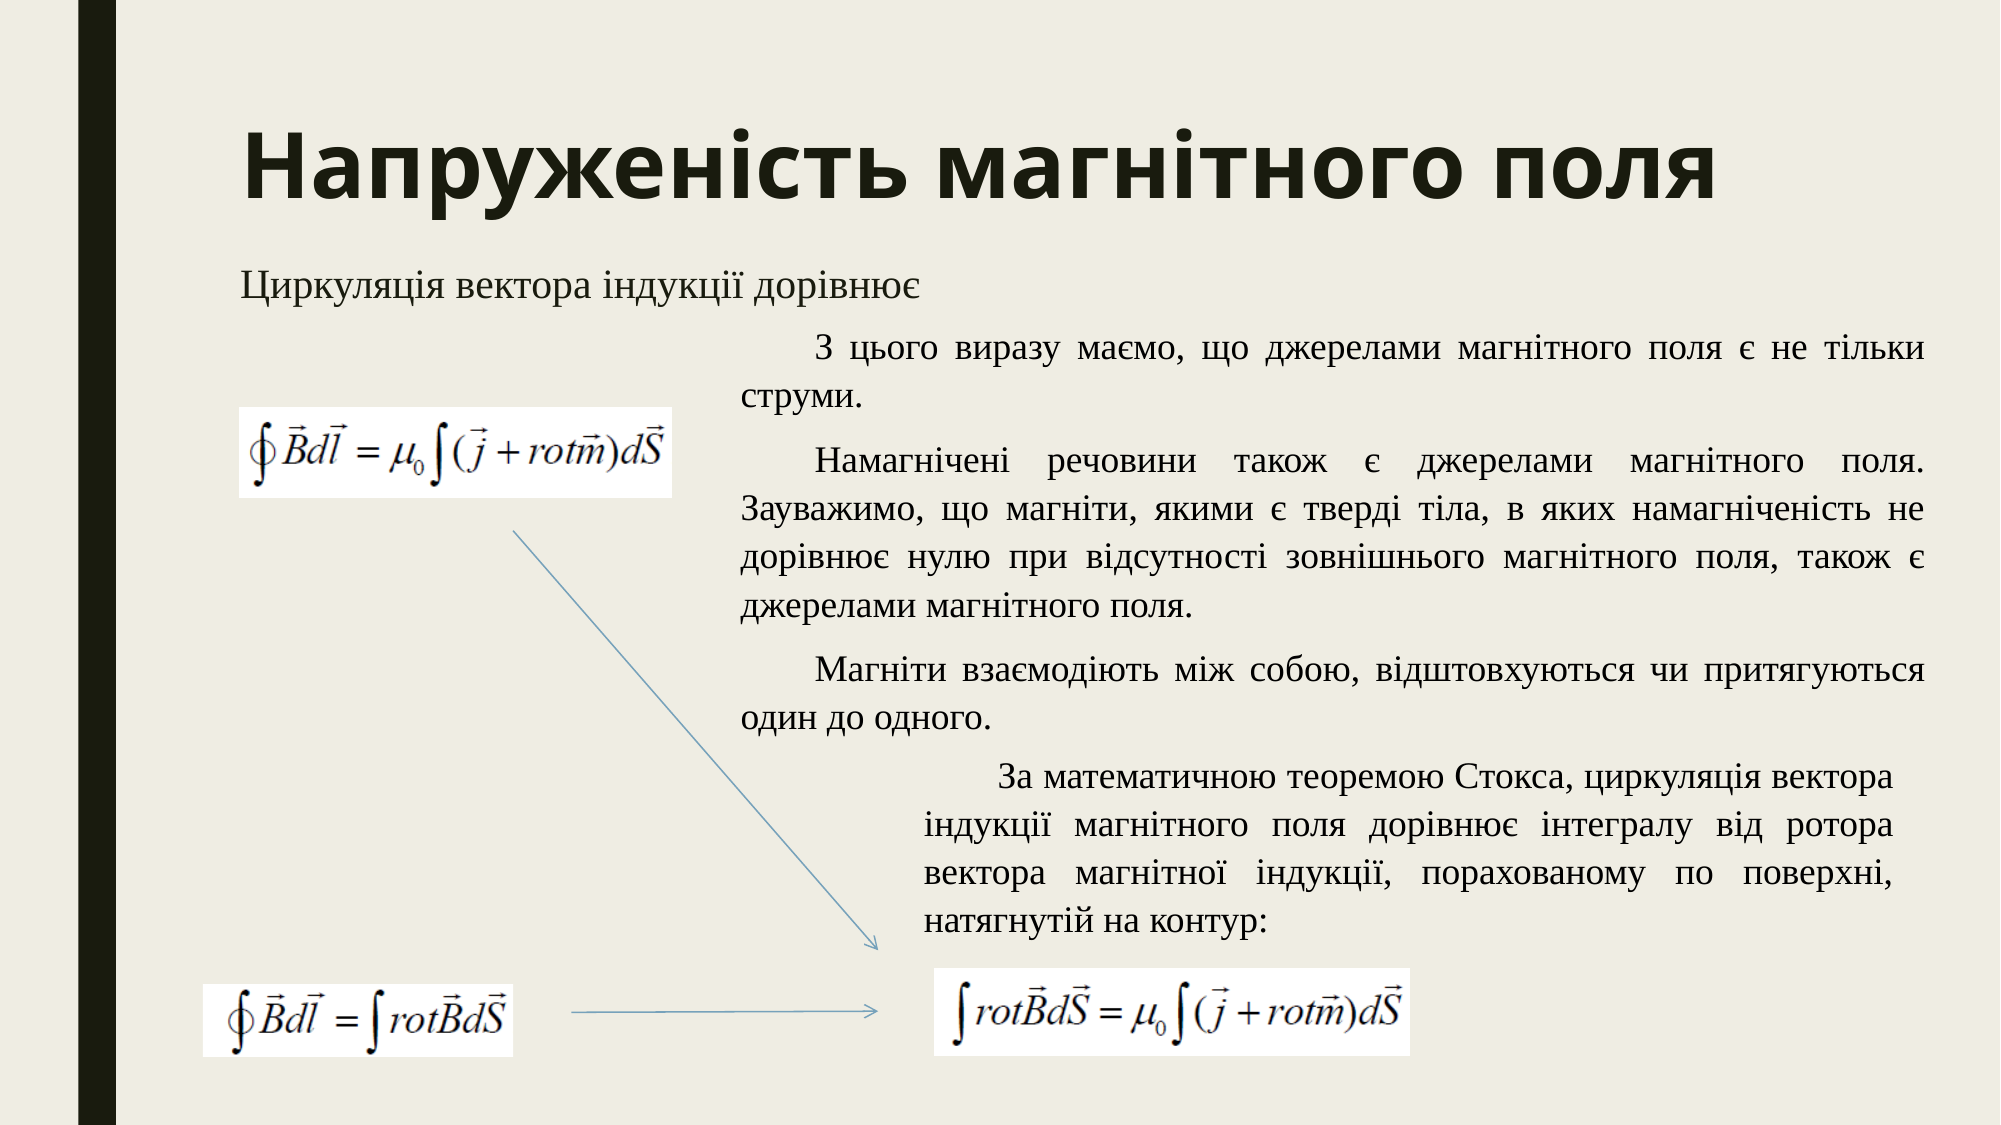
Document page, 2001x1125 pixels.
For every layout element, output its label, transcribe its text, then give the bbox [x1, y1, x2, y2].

picture [934, 968, 1410, 1056]
picture [202, 984, 514, 1057]
text_box За математичною теоремою Стокса, циркуляція вектора індукції магнітного поля дорівнює інтегралу від ротора вектора магнітної індукції, порахованому по поверхні, натягнутій на контур: [909, 740, 1910, 948]
text_box З цього виразу маємо, що джерелами магнітного поля є не тільки струми. Намагнічені речовини також є джерелами магнітного поля. Зауважимо, що магніти, якими є тверді тіла, в яких намагніченість не дорівнює нулю при відсутності зовнішнього магнітного поля, також є джерелами магнітного поля. Магніти взаємодіють між собою, відштовхуються чи притягуються один до одного. [725, 311, 1941, 745]
picture [239, 407, 672, 498]
list Циркуляція вектора індукції дорівнює [225, 253, 1800, 963]
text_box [513, 530, 879, 951]
title Напруженість магнітного поля [225, 112, 1800, 253]
